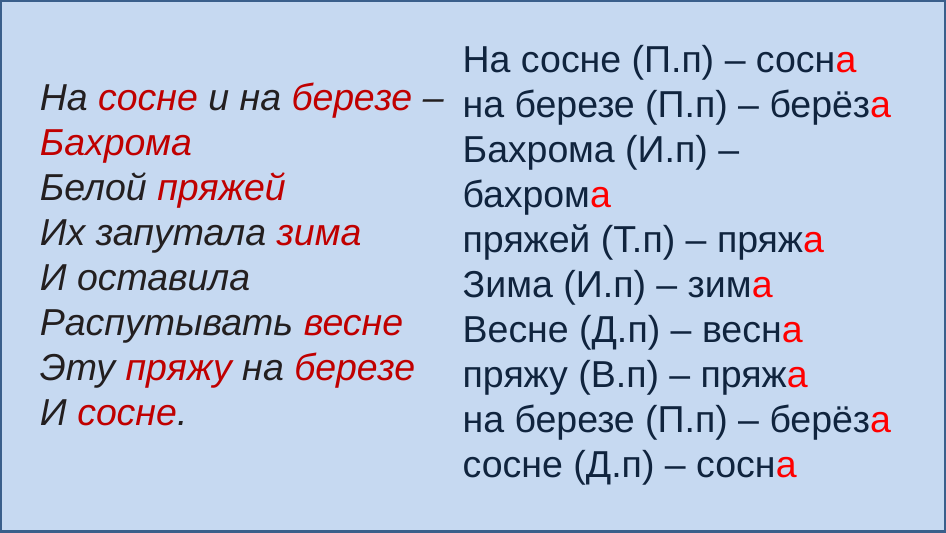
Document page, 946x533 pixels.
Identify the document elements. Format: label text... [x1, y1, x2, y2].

text_box На сосне (П.п) – сосна на березе (П.п) – берёза Бахрома (И.п) – бахрома пряжей (Т.п) – пряжа Зима (И.п) – зима Весне (Д.п) – весна пряжу (В.п) – пряжа на березе (П.п) – берёза сосне (Д.п) – сосна [447, 27, 911, 533]
list На сосне и на березе – Бахрома Белой пряжей Их запутала зима И оставила Распутывать весне Эту пряжу на березе И сосне. [31, 28, 447, 404]
text_box [0, 0, 946, 533]
